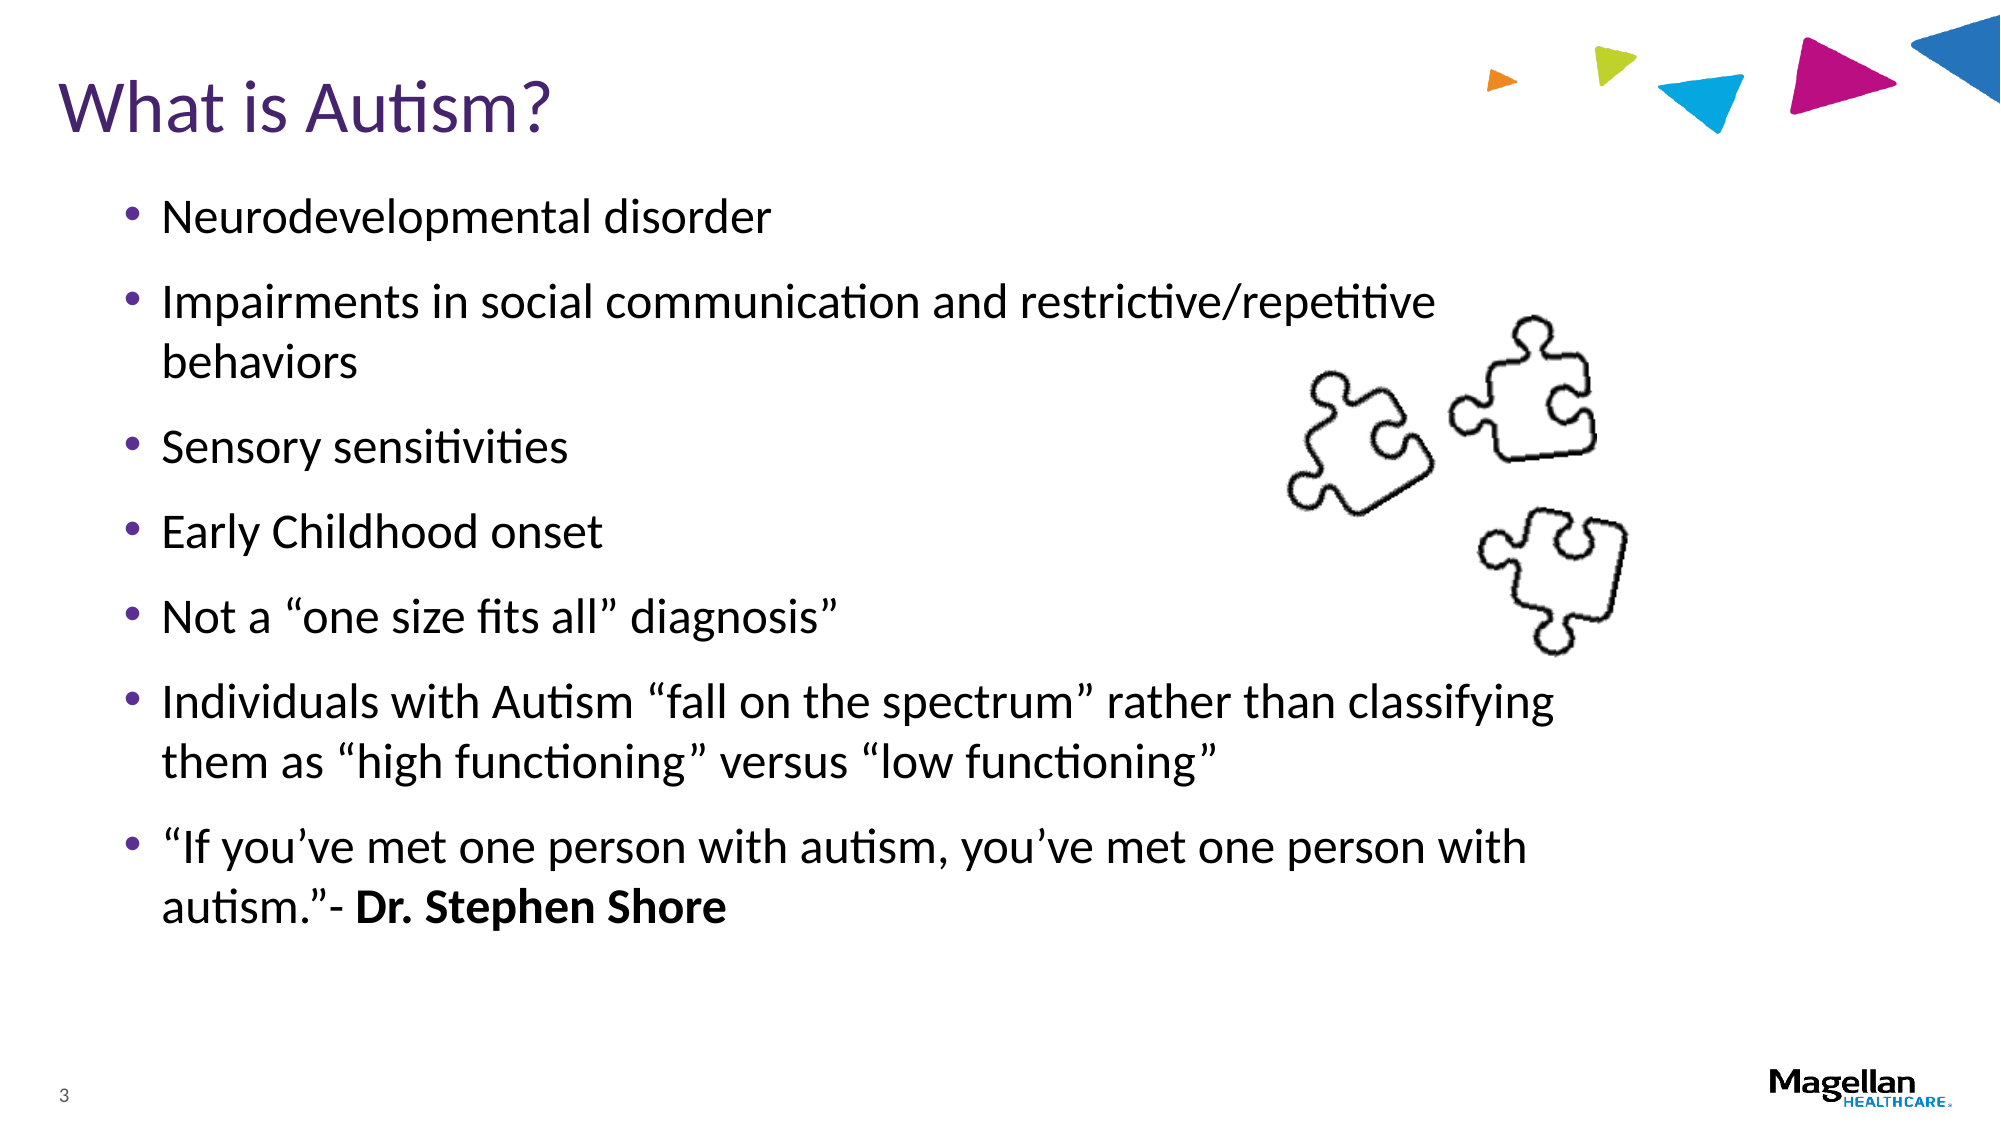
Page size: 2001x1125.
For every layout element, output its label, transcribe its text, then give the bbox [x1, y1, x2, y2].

picture [1437, 0, 2000, 152]
list Neurodevelopmental disorder Impairments in social communication and restrictive/repetitive behaviors Sensory sensitivities Early Childhood onset Not a “one size fits all” diagnosis” Individuals with Autism “fall on the spectrum” rather than classifying them as “high functioning” versus “low functioning”​ “If you’ve met one person with autism, you’ve met one person with autism.”- Dr. Stephen Shore [109, 175, 1630, 1018]
picture [1461, 498, 1631, 665]
picture [1440, 312, 1597, 470]
picture [1770, 1069, 1952, 1107]
title What is Autism? [42, 40, 667, 177]
slide_number 3 [43, 1054, 132, 1115]
picture [1243, 349, 1439, 543]
